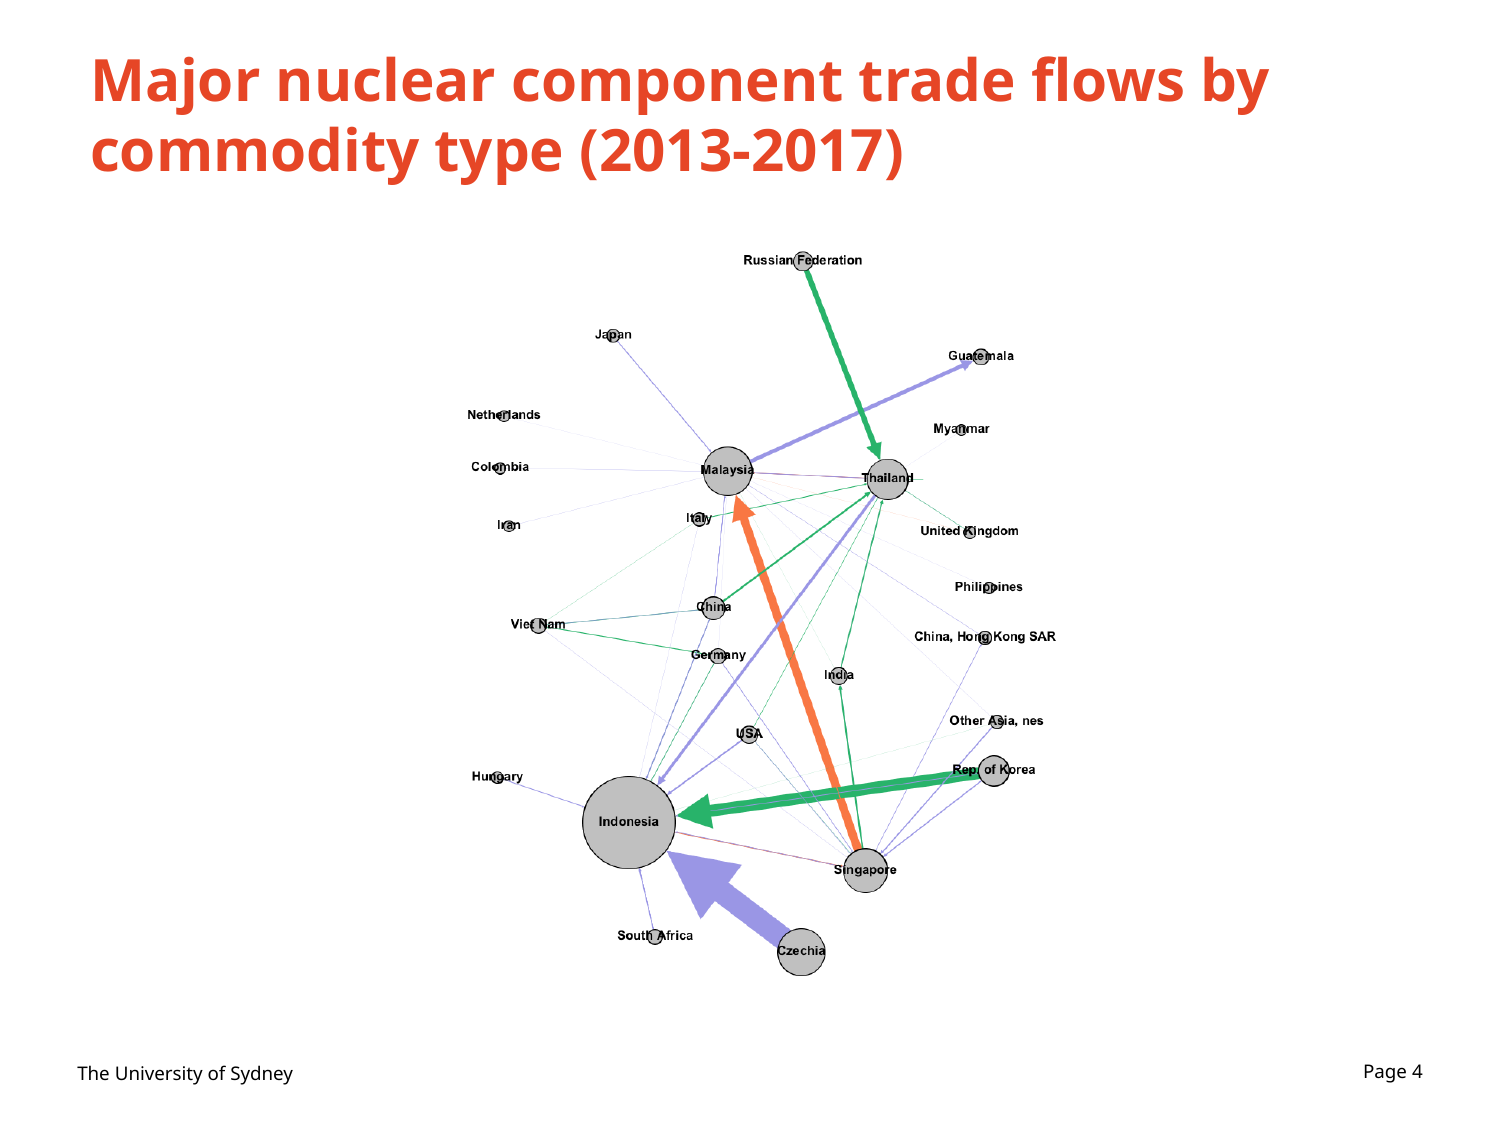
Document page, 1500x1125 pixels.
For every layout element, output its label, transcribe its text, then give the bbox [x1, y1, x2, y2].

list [74, 222, 1426, 1006]
title Major nuclear component trade flows by commodity type (2013-2017) [75, 19, 1425, 207]
